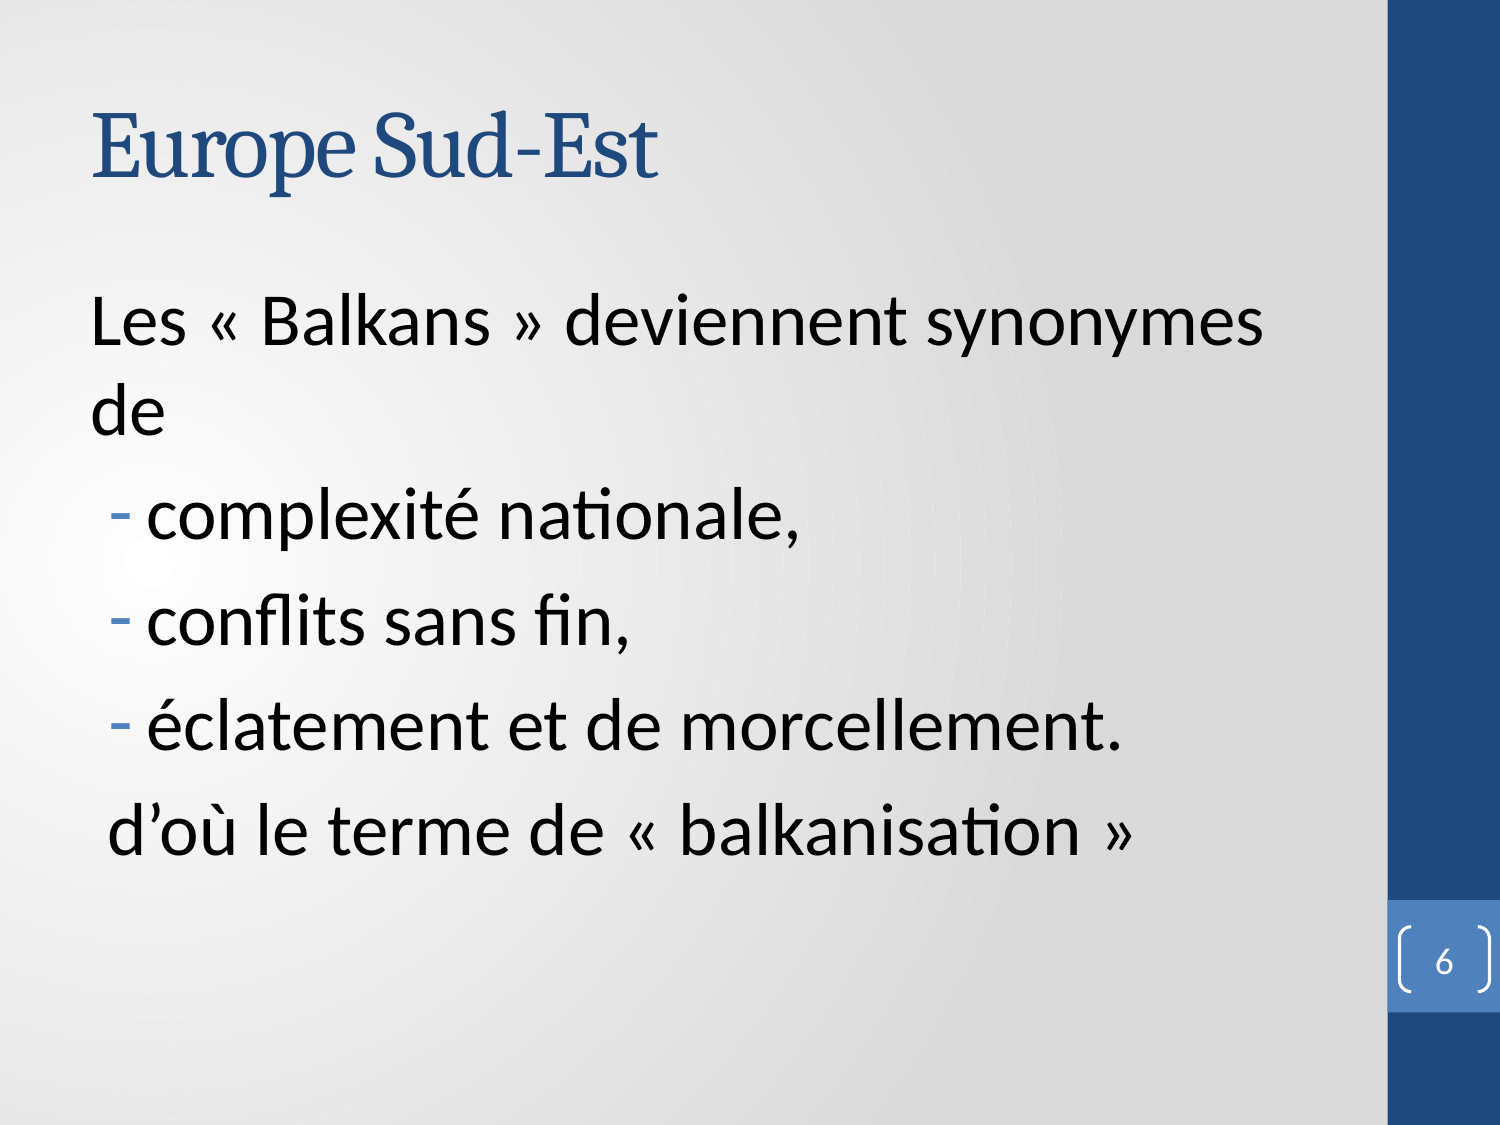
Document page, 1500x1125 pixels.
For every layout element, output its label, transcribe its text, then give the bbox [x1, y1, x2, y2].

title Europe Sud-Est [75, 45, 1325, 233]
slide_number 6 [1397, 925, 1492, 994]
list Les « Balkans » deviennent synonymes de complexité nationale, conflits sans fin, éclatement et de morcellement. d’où le terme de « balkanisation » [75, 262, 1325, 1050]
